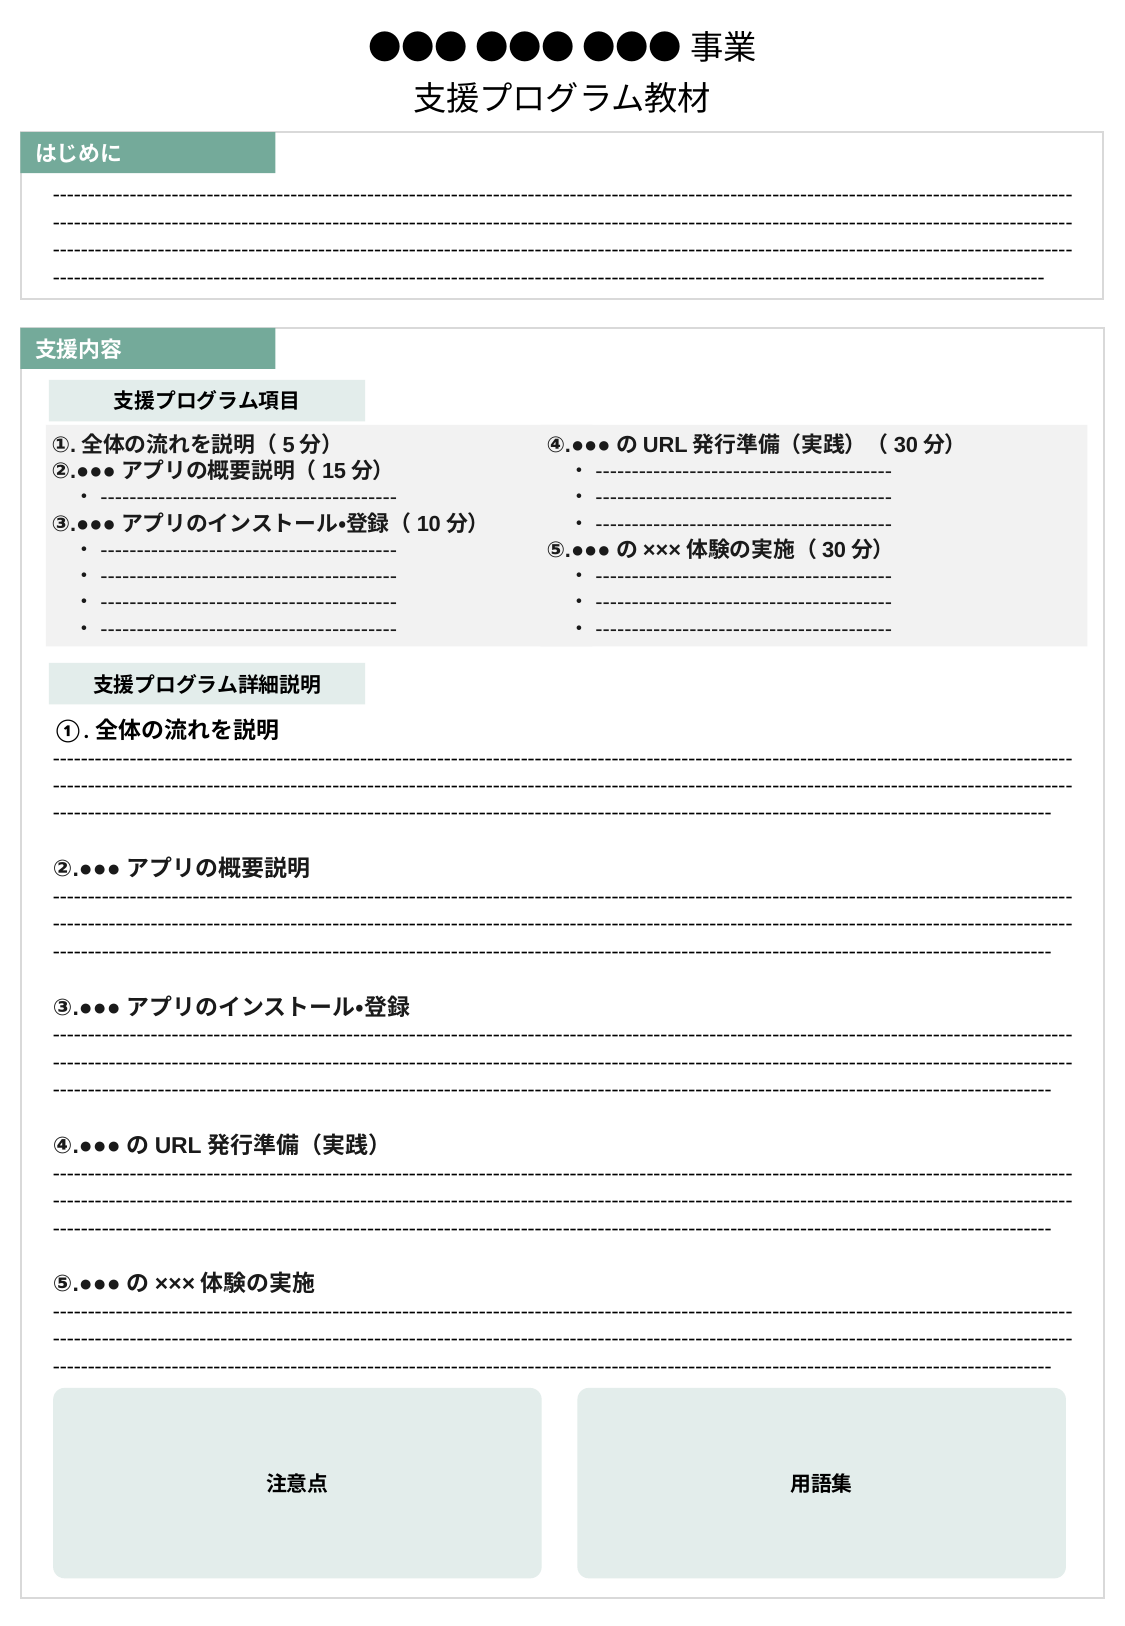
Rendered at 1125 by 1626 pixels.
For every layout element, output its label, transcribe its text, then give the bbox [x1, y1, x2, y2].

text_box [20, 131, 1104, 300]
text_box 支援プログラム詳細説明 [48, 662, 366, 706]
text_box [45, 424, 1088, 649]
text_box ⑤.●●●の×××体験の実施 --------------------------------------------------------------------------------------------------------------------------------------------------------------------------------------------------------------------------------------------------------------------------------------------------------------------------------------------------------------------------------------------------------------------------------------------------- [38, 1261, 1091, 1387]
text_box [20, 327, 1105, 1599]
text_box ④.●●●のURL発行準備（実践） --------------------------------------------------------------------------------------------------------------------------------------------------------------------------------------------------------------------------------------------------------------------------------------------------------------------------------------------------------------------------------------------------------------------------------------------------- [38, 1123, 1091, 1248]
text_box ③.●●●アプリのインストール・登録 --------------------------------------------------------------------------------------------------------------------------------------------------------------------------------------------------------------------------------------------------------------------------------------------------------------------------------------------------------------------------------------------------------------------------------------------------- [38, 984, 1091, 1110]
text_box ②.●●●アプリの概要説明 --------------------------------------------------------------------------------------------------------------------------------------------------------------------------------------------------------------------------------------------------------------------------------------------------------------------------------------------------------------------------------------------------------------------------------------------------- [38, 846, 1091, 972]
text_box 用語集 [576, 1386, 1067, 1580]
text_box はじめに [20, 132, 276, 174]
text_box 注意点 [52, 1387, 543, 1580]
text_box ---------------------------------------------------------------------------------------------------------------------------------------------------------------------------------------------------------------------------------------------------------------------------------------------------------------------------------------------------------------------------------------------------------------------------------------------------------------------------------------------------------------------------------------------------------------------------------------------------- [38, 172, 1091, 297]
text_box 支援内容 [20, 327, 276, 369]
text_box 支援プログラム教材 [0, 76, 1125, 122]
text_box ①.全体の流れを説明 --------------------------------------------------------------------------------------------------------------------------------------------------------------------------------------------------------------------------------------------------------------------------------------------------------------------------------------------------------------------------------------------------------------------------------------------------- [38, 708, 1091, 833]
text_box 支援プログラム項目 [48, 379, 366, 423]
title ●●● ●●● ●●●事業 [0, 2, 1125, 76]
